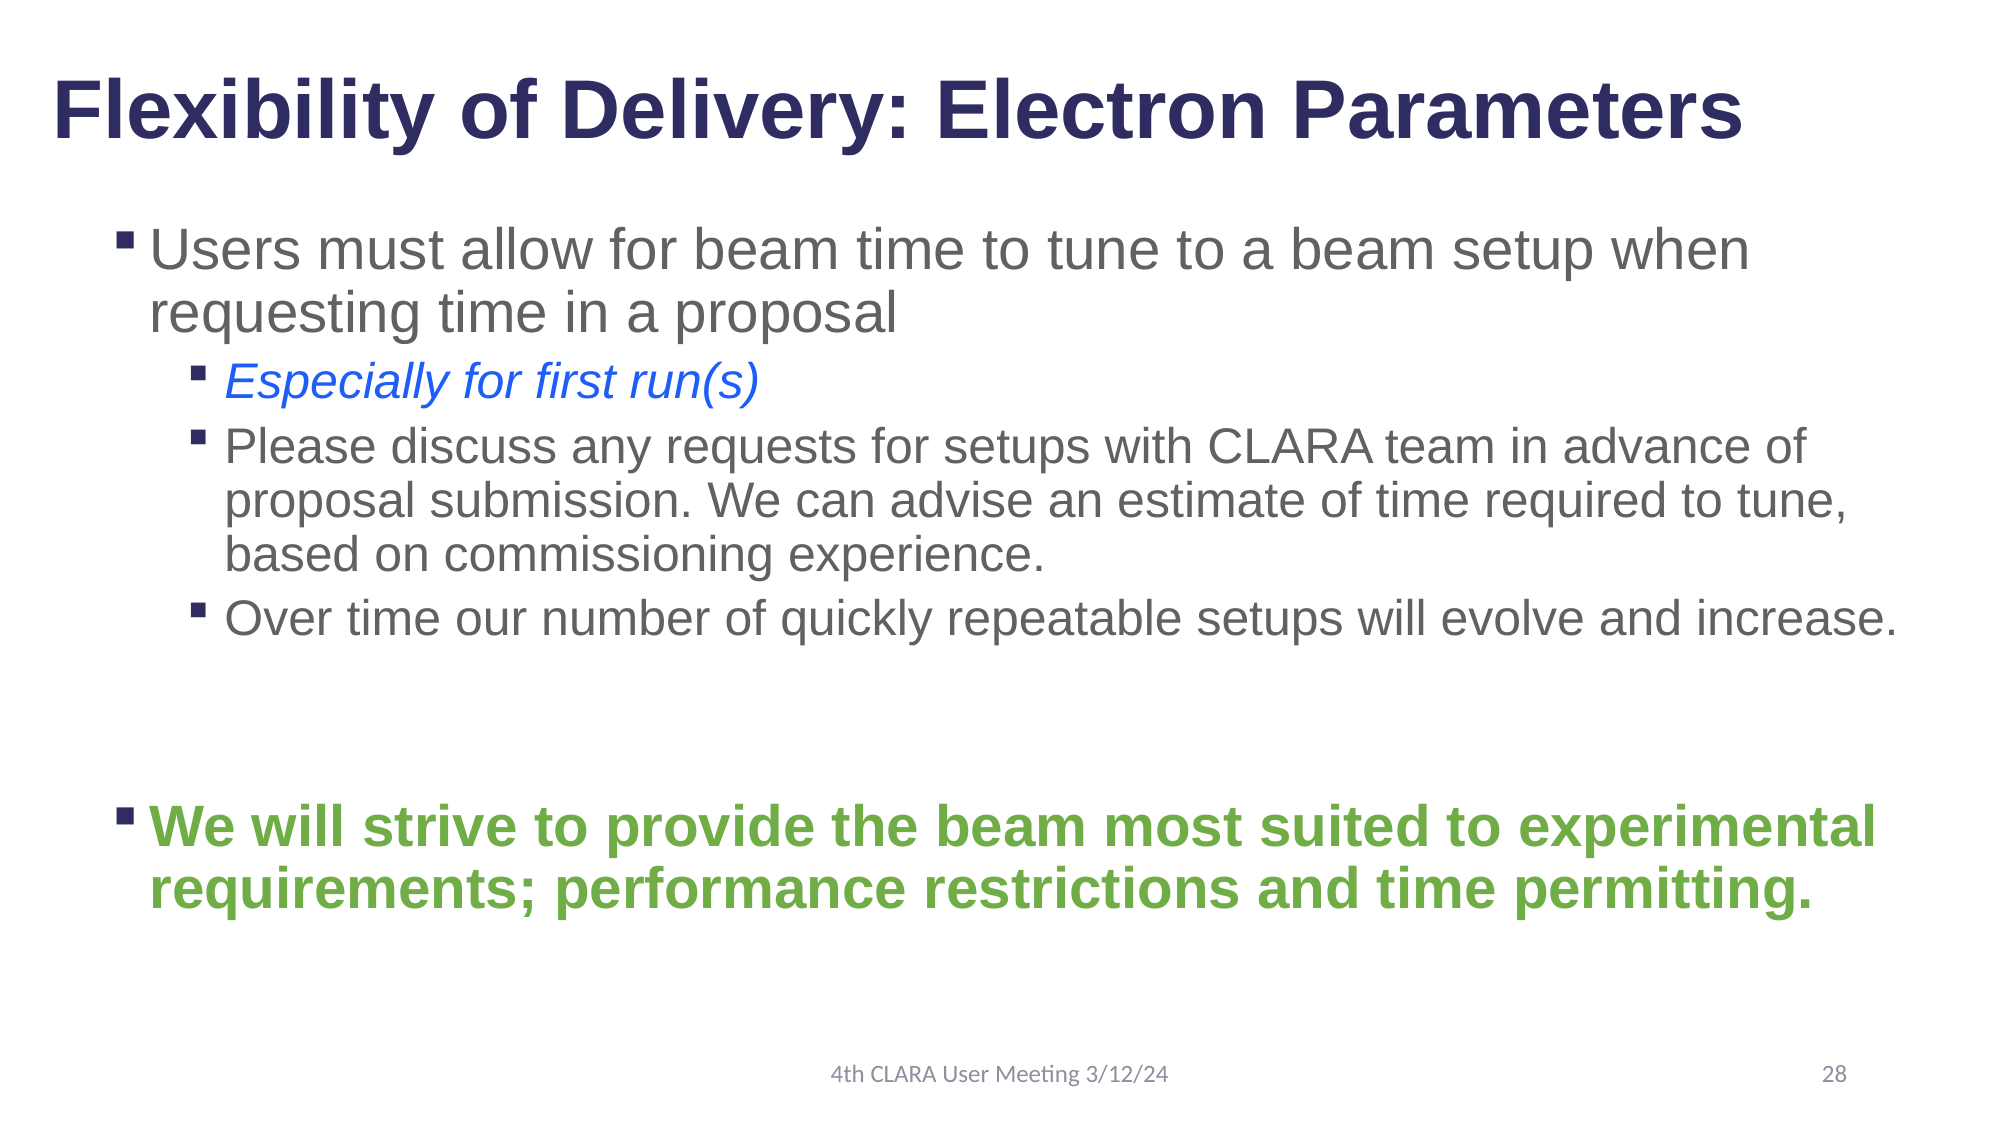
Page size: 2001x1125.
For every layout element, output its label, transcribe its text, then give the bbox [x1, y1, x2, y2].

footer 4th CLARA User Meeting 3/12/24 [662, 1042, 1338, 1103]
title Flexibility of Delivery: Electron Parameters [37, 3, 1982, 221]
slide_number 28 [1412, 1042, 1863, 1103]
list Users must allow for beam time to tune to a beam setup when requesting time in a proposal Especially for first run(s) Please discuss any requests for setups with CLARA team in advance of proposal submission. We can advise an estimate of time required to tune, based on commissioning experience. Over time our number of quickly repeatable setups will evolve and increase. We will strive to provide the beam most suited to experimental requirements; performance restrictions and time permitting. [96, 212, 1922, 1094]
